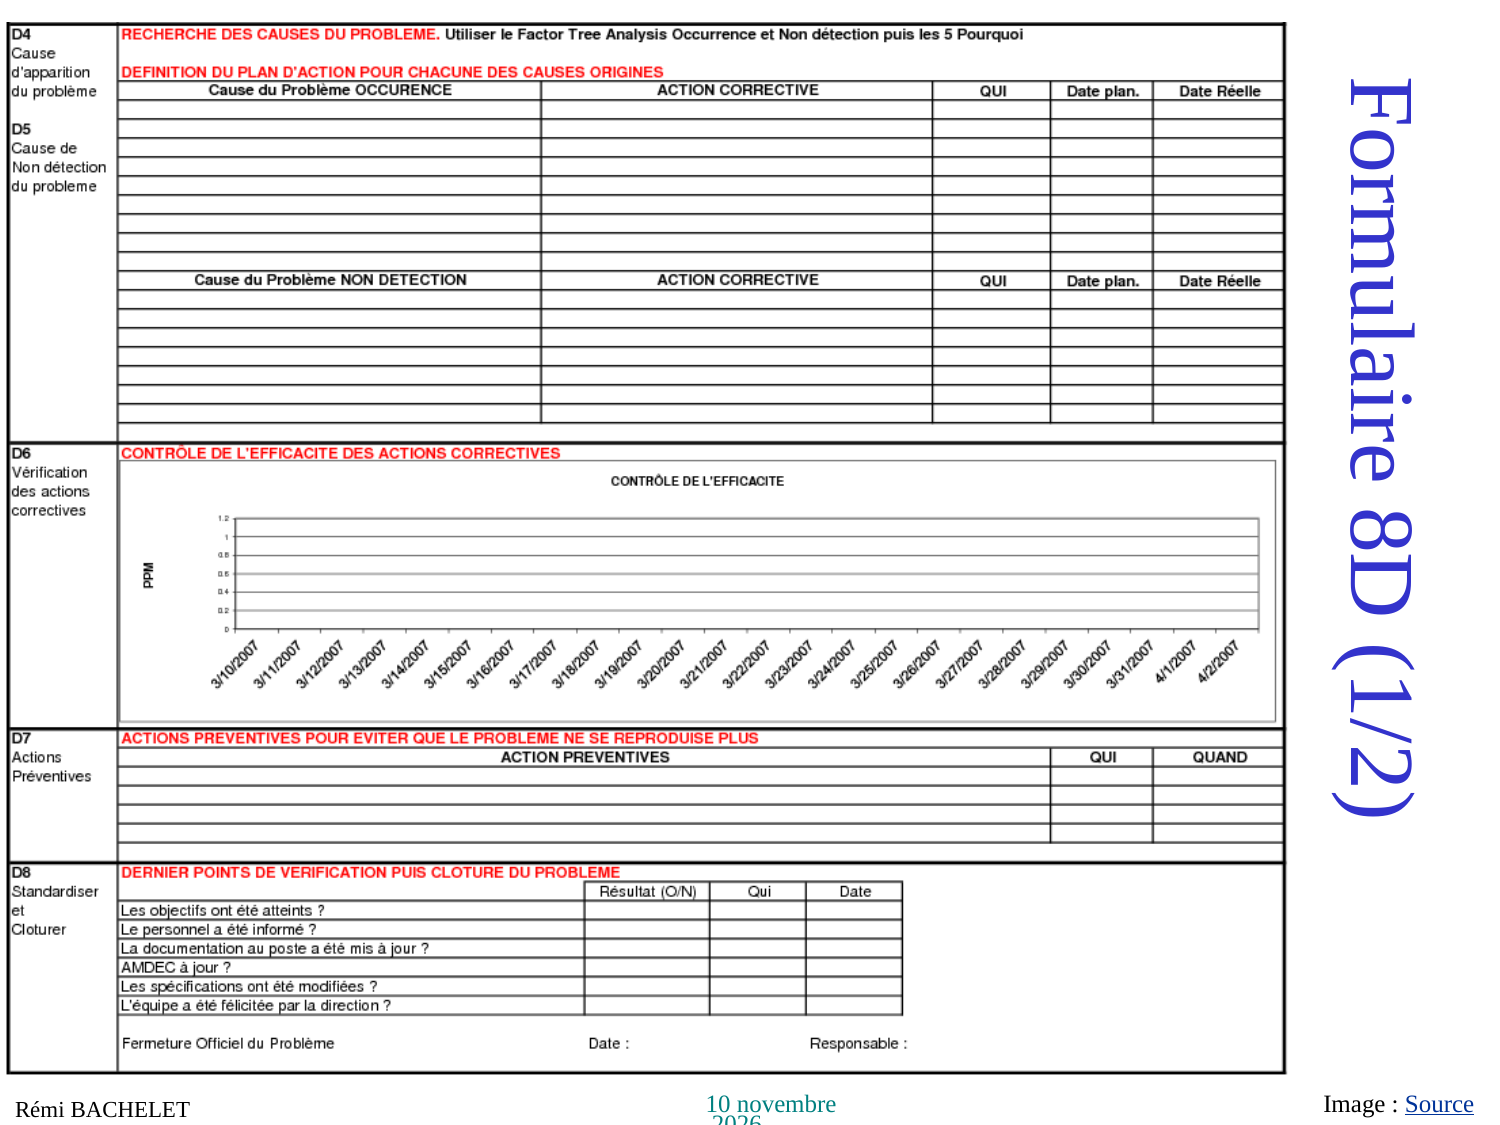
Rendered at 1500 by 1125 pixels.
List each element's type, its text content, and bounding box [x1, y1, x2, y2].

picture [4, 22, 1294, 1081]
text_box Image : Source [1045, 1079, 1489, 1125]
text_box Formulaire 8D (1/2) [1305, 61, 1471, 1042]
footer Rémi BACHELET [0, 1087, 219, 1125]
